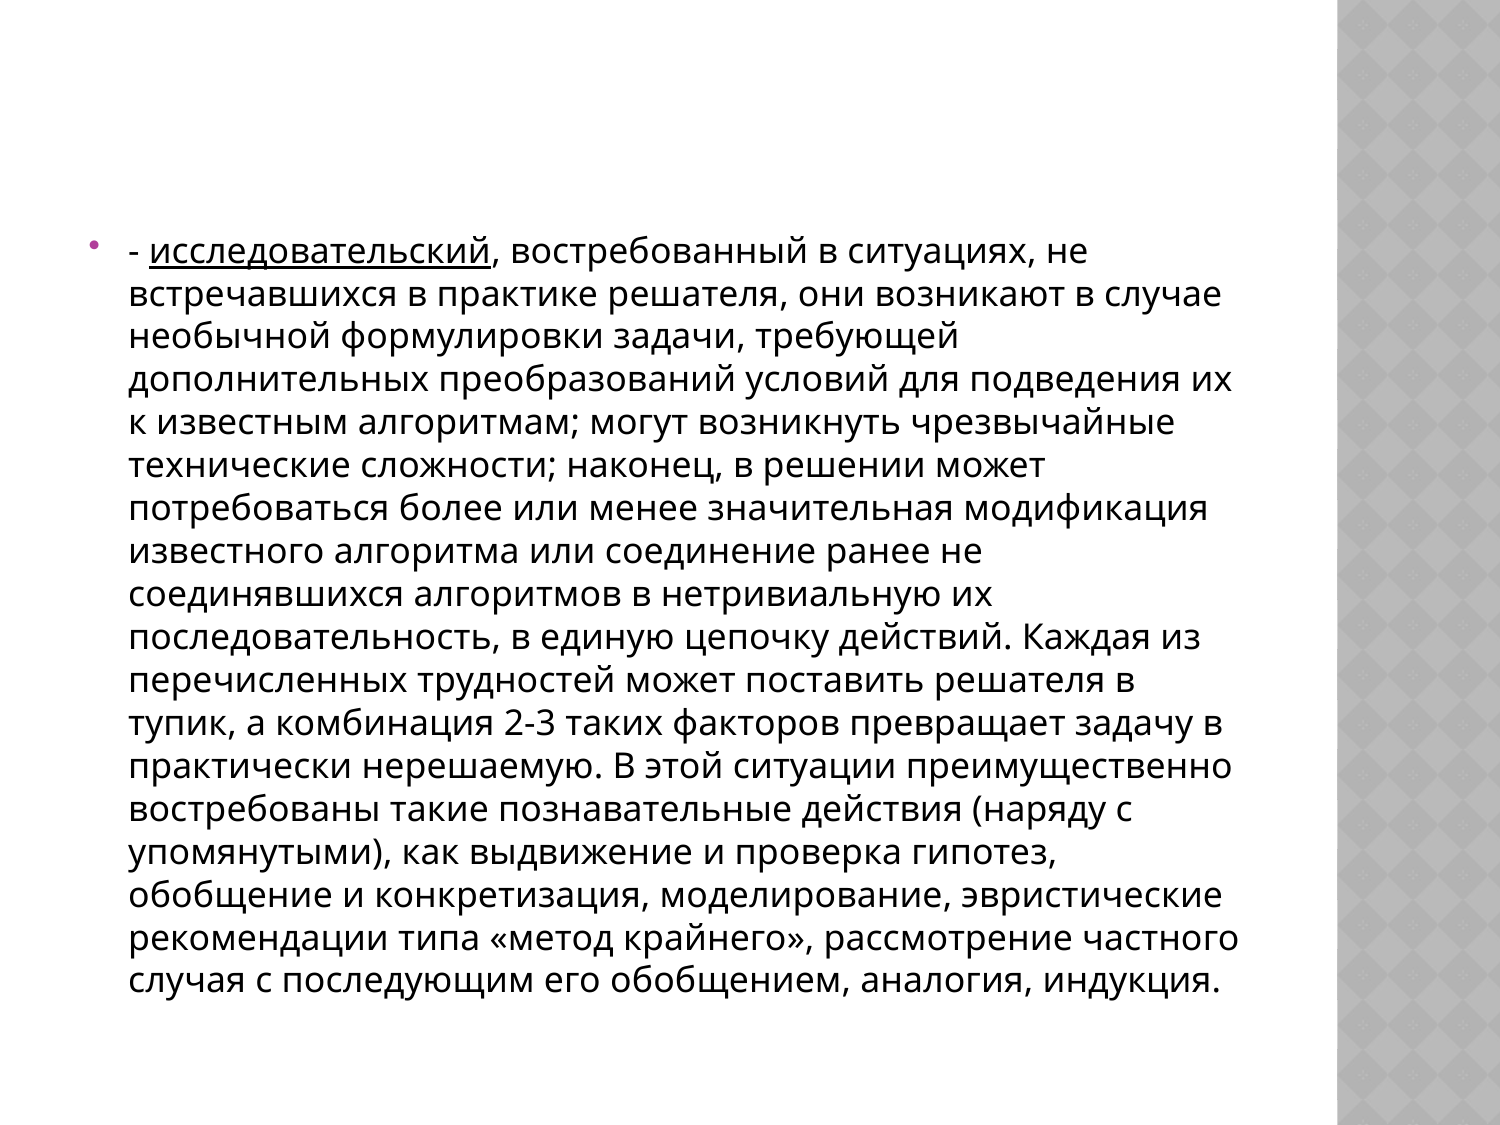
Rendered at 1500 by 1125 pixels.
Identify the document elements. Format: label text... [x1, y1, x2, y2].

list - исследовательский, востребованный в ситуациях, не встречавшихся в практике решателя, они возникают в случае необычной формулировки задачи, требующей дополнительных преобразований условий для подведения их к известным алгоритмам; могут возникнуть чрезвычайные технические сложности; наконец, в решении может потребоваться более или менее значительная модификация известного алгоритма или соединение ранее не соединявшихся алгоритмов в нетривиальную их последовательность, в единую цепочку действий. Каждая из перечисленных трудностей может поставить решателя в тупик, а комбинация 2-3 таких факторов превращает задачу в практически нерешаемую. В этой ситуации преимущественно востребованы такие познавательные действия (наряду с упомянутыми), как выдвижение и проверка гипотез, обобщение и конкретизация, моделирование, эвристические рекомендации типа «метод крайнего», рассмотрение частного случая с последующим его обобщением, аналогия, индукция. [75, 219, 1263, 1059]
